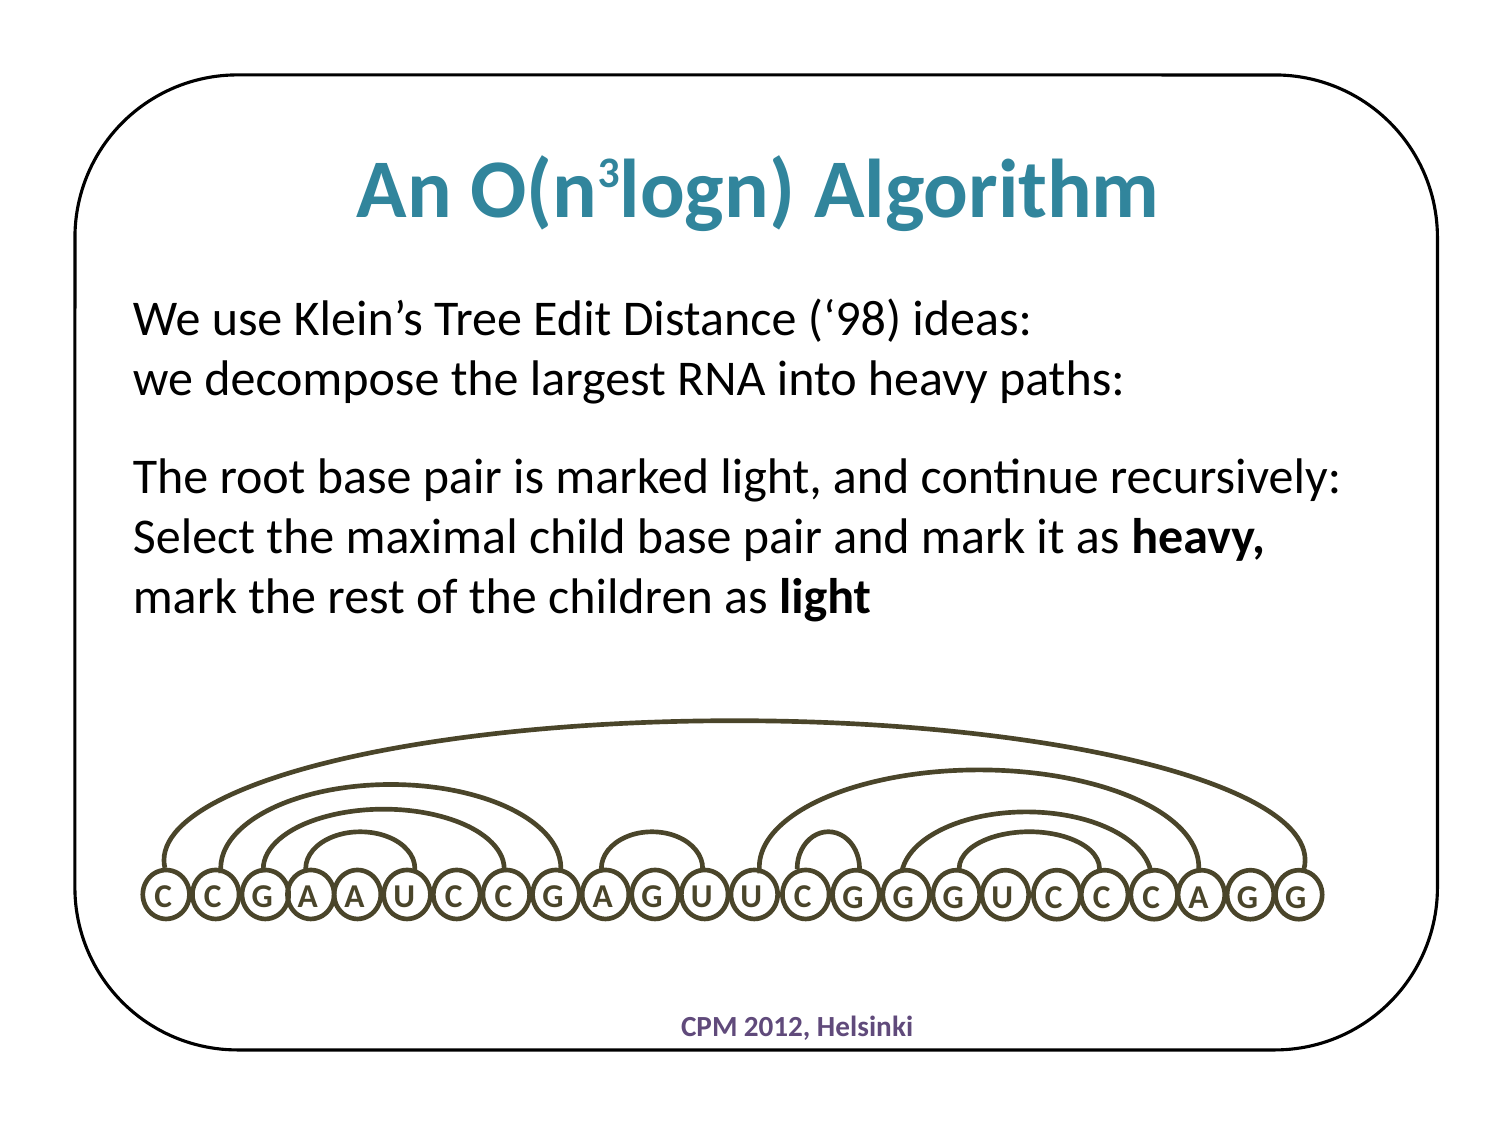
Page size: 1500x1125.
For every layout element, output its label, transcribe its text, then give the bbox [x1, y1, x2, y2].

text_box C [1079, 868, 1131, 922]
text_box [304, 831, 416, 870]
text_box [163, 719, 1306, 870]
text_box C [191, 867, 240, 922]
text_box C [1031, 868, 1081, 922]
text_box CPM 2012, Helsinki [324, 999, 1270, 1050]
text_box U [381, 867, 433, 922]
text_box An O(n3logn) Algorithm [123, 126, 1412, 242]
text_box U [680, 867, 731, 922]
text_box G [880, 868, 931, 922]
text_box A [1178, 868, 1226, 922]
text_box [796, 830, 861, 869]
text_box G [531, 867, 582, 922]
text_box C [480, 867, 532, 922]
text_box C [432, 867, 481, 922]
text_box The root base pair is marked light, and continue recursively: Select the maximal child base pair and mark it as heavy, mark the rest of the children as light [118, 436, 1365, 632]
text_box C [140, 867, 192, 922]
text_box G [239, 867, 288, 922]
text_box G [1275, 868, 1325, 922]
text_box [1015, 869, 1047, 879]
text_box G [629, 867, 681, 922]
text_box U [979, 868, 1031, 922]
text_box [600, 831, 704, 870]
text_box [262, 808, 505, 872]
text_box G [930, 868, 981, 922]
text_box U [730, 867, 780, 922]
text_box [758, 769, 1200, 873]
text_box C [1129, 868, 1180, 922]
text_box We use Klein’s Tree Edit Distance (‘98) ideas: we decompose the largest RNA into heavy paths: [118, 277, 1388, 413]
text_box A [332, 867, 382, 922]
text_box G [830, 868, 881, 922]
text_box [1069, 870, 1092, 877]
text_box [219, 783, 562, 873]
text_box A [285, 867, 334, 922]
text_box [970, 870, 993, 877]
text_box C [780, 867, 831, 922]
text_box A [581, 867, 630, 922]
text_box G [1225, 868, 1276, 922]
text_box [901, 811, 1151, 875]
text_box [958, 830, 1101, 871]
